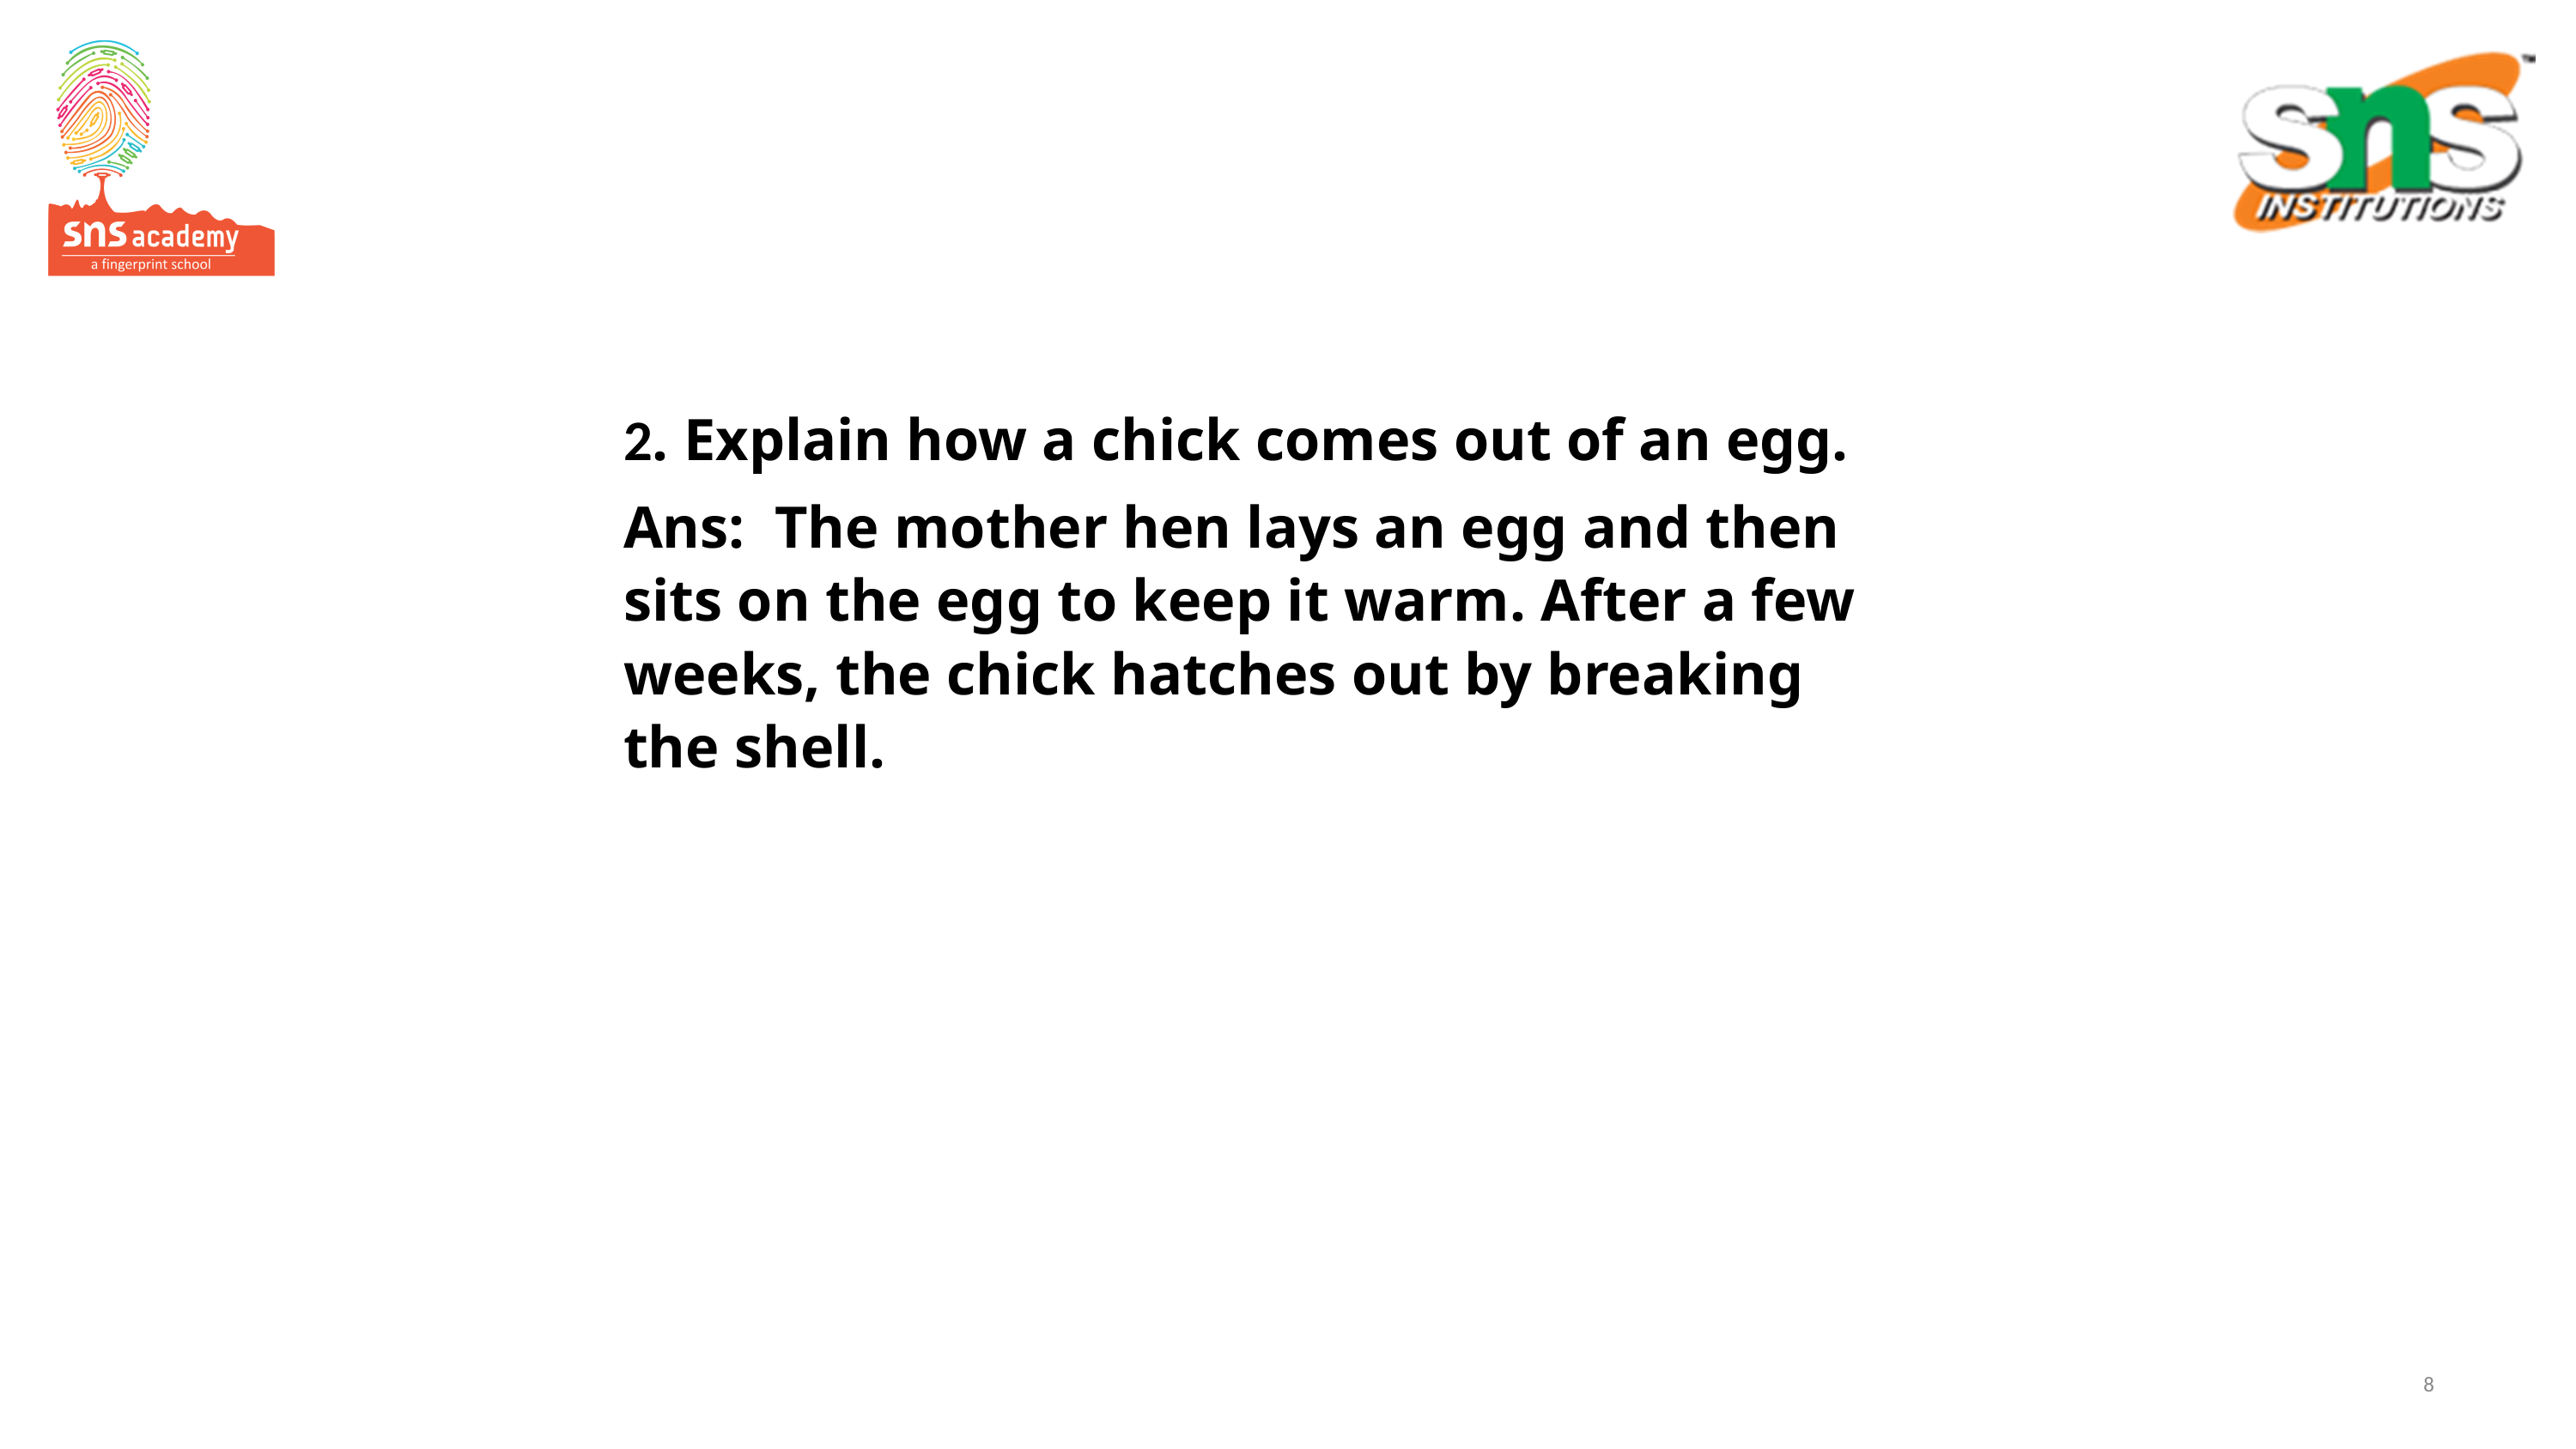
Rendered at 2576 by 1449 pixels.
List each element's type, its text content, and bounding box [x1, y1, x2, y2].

text_box 2. Explain how a chick comes out of an egg. Ans: The mother hen lays an egg and then sits on the egg to keep it warm. After a few weeks, the chick hatches out by breaking the shell. [611, 391, 1899, 786]
picture [38, 33, 280, 285]
picture [2233, 50, 2536, 233]
slide_number 8 [2146, 1357, 2447, 1410]
